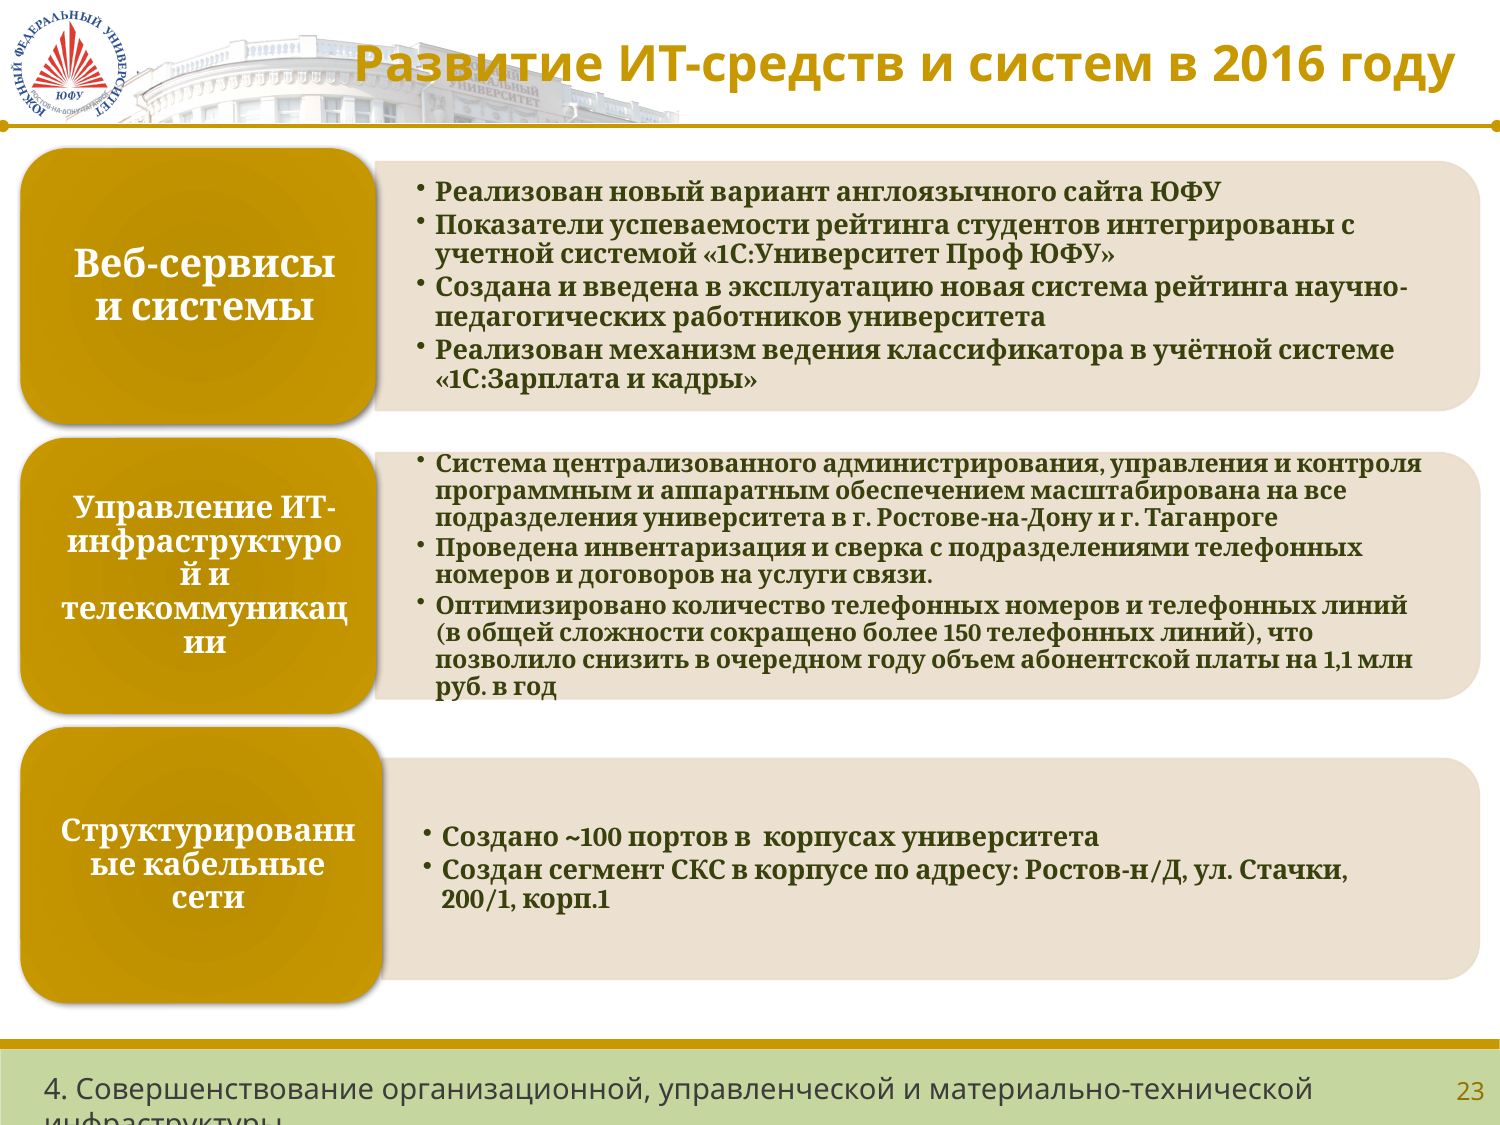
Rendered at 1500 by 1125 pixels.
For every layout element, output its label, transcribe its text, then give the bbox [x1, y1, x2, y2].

picture [2, 0, 680, 125]
slide_number 23 [1338, 1062, 1500, 1122]
text_box Развитие ИТ-средств и систем в 2016 году [162, 0, 1484, 122]
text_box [19, 147, 1481, 1005]
text_box 4. Совершенствование организационной, управленческой и материально-технической инфраструктуры [28, 1063, 1458, 1125]
